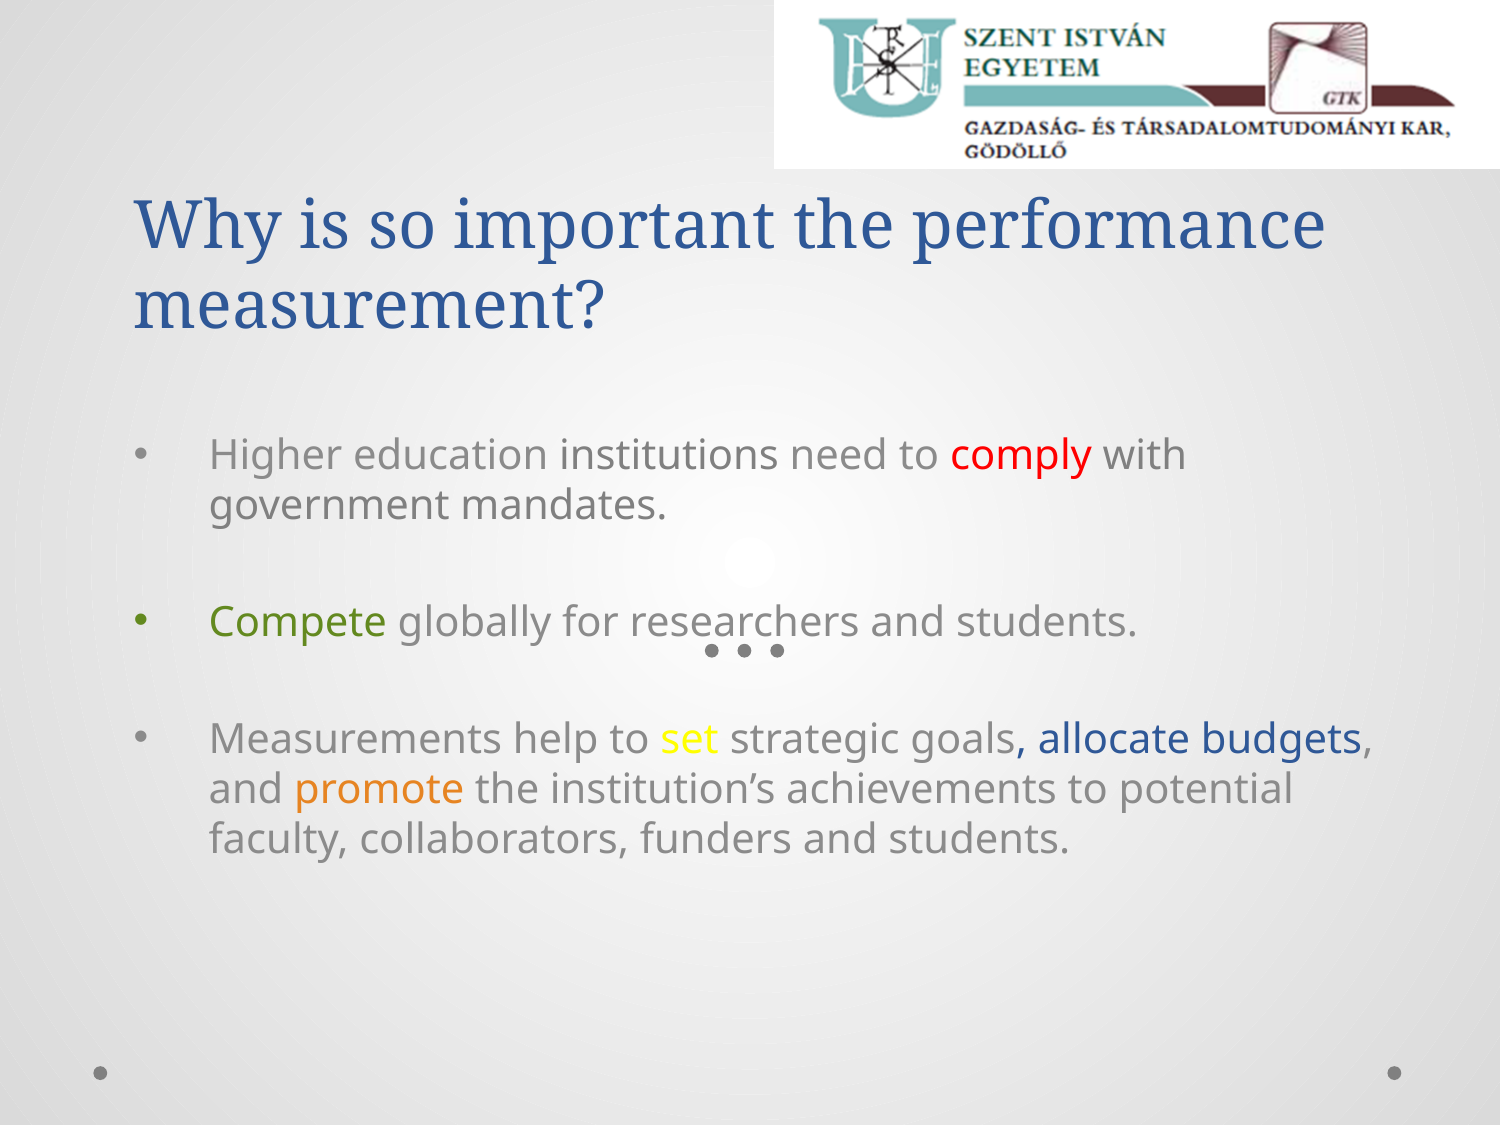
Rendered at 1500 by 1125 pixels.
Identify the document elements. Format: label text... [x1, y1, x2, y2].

picture [774, 0, 1500, 170]
title Why is so important the performance measurement? [118, 224, 1394, 361]
list Higher education institutions need to comply with government mandates. Compete globally for researchers and students. Measurements help to set strategic goals, allocate budgets, and promote the institution’s achievements to potential faculty, collaborators, funders and students. [118, 361, 1394, 1059]
